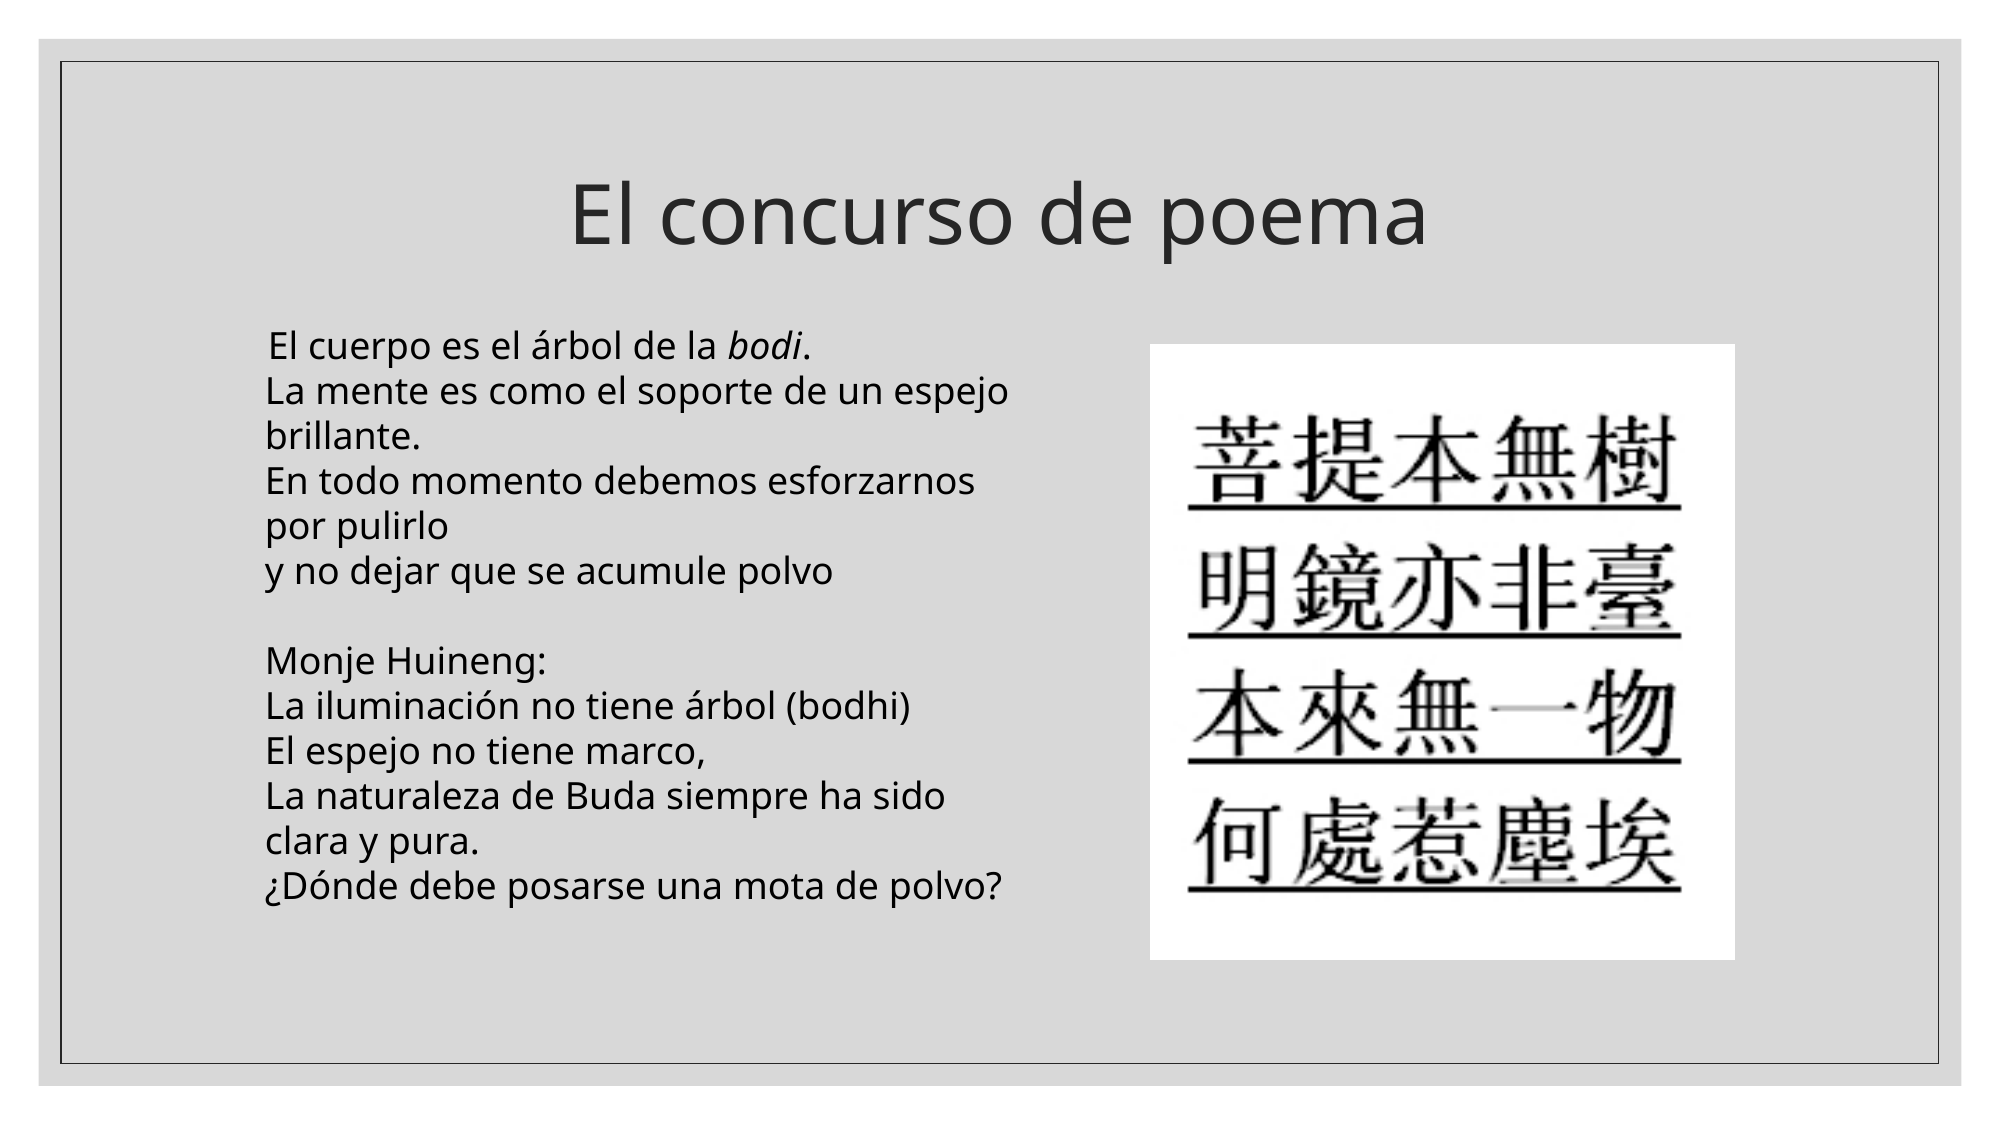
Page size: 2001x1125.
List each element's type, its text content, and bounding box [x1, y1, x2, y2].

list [1150, 344, 1735, 960]
title El concurso de poema [174, 105, 1825, 331]
list El cuerpo es el árbol de la bodi. La mente es como el soporte de un espejo brillante. En todo momento debemos esforzarnos por pulirlo y no dejar que se acumule polvo Monje Huineng: La iluminación no tiene árbol (bodhi) El espejo no tiene marco, La naturaleza de Buda siempre ha sido clara y pura. ¿Dónde debe posarse una mota de polvo? [174, 310, 1039, 964]
